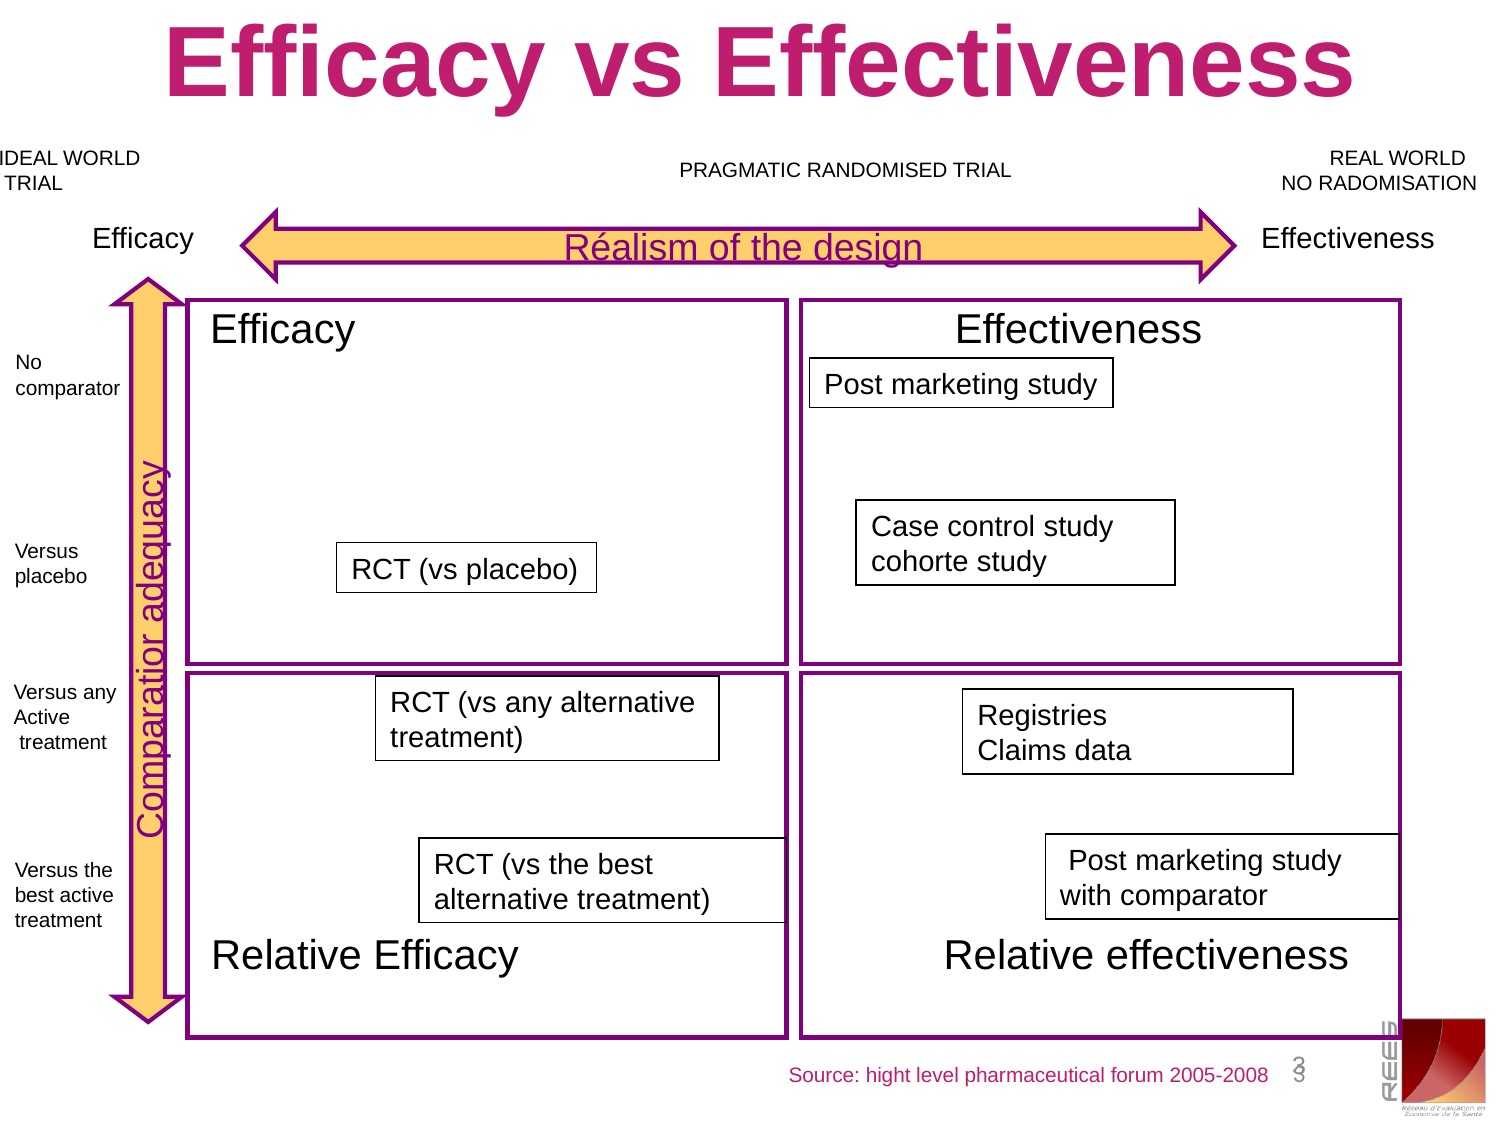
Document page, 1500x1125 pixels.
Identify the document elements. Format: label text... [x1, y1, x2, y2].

text_box IDEAL WORLD TRIAL [0, 137, 162, 202]
text_box Efficacy [77, 211, 210, 262]
text_box Réalism of the design [242, 211, 1235, 280]
text_box Efficacy vs Effectiveness [0, 0, 1500, 150]
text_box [187, 299, 1401, 1038]
slide_number 3 [1222, 1046, 1376, 1103]
text_box Effectiveness [1246, 211, 1451, 262]
text_box Versus placebo [0, 530, 103, 596]
text_box Comparatior adequacy [114, 278, 182, 1022]
text_box No comparator [0, 341, 136, 407]
text_box Versus any Active treatment [0, 670, 138, 786]
text_box Effectiveness [940, 294, 1218, 298]
text_box Efficacy [195, 294, 371, 298]
text_box PRAGMATIC RANDOMISED TRIAL [658, 149, 1027, 189]
text_box Versus the best active treatment [0, 849, 160, 940]
picture [1376, 1018, 1486, 1118]
text_box REAL WORLD NO RADOMISATION [1266, 137, 1492, 202]
text_box Source: hight level pharmaceutical forum 2005-2008 [773, 1054, 1222, 1095]
